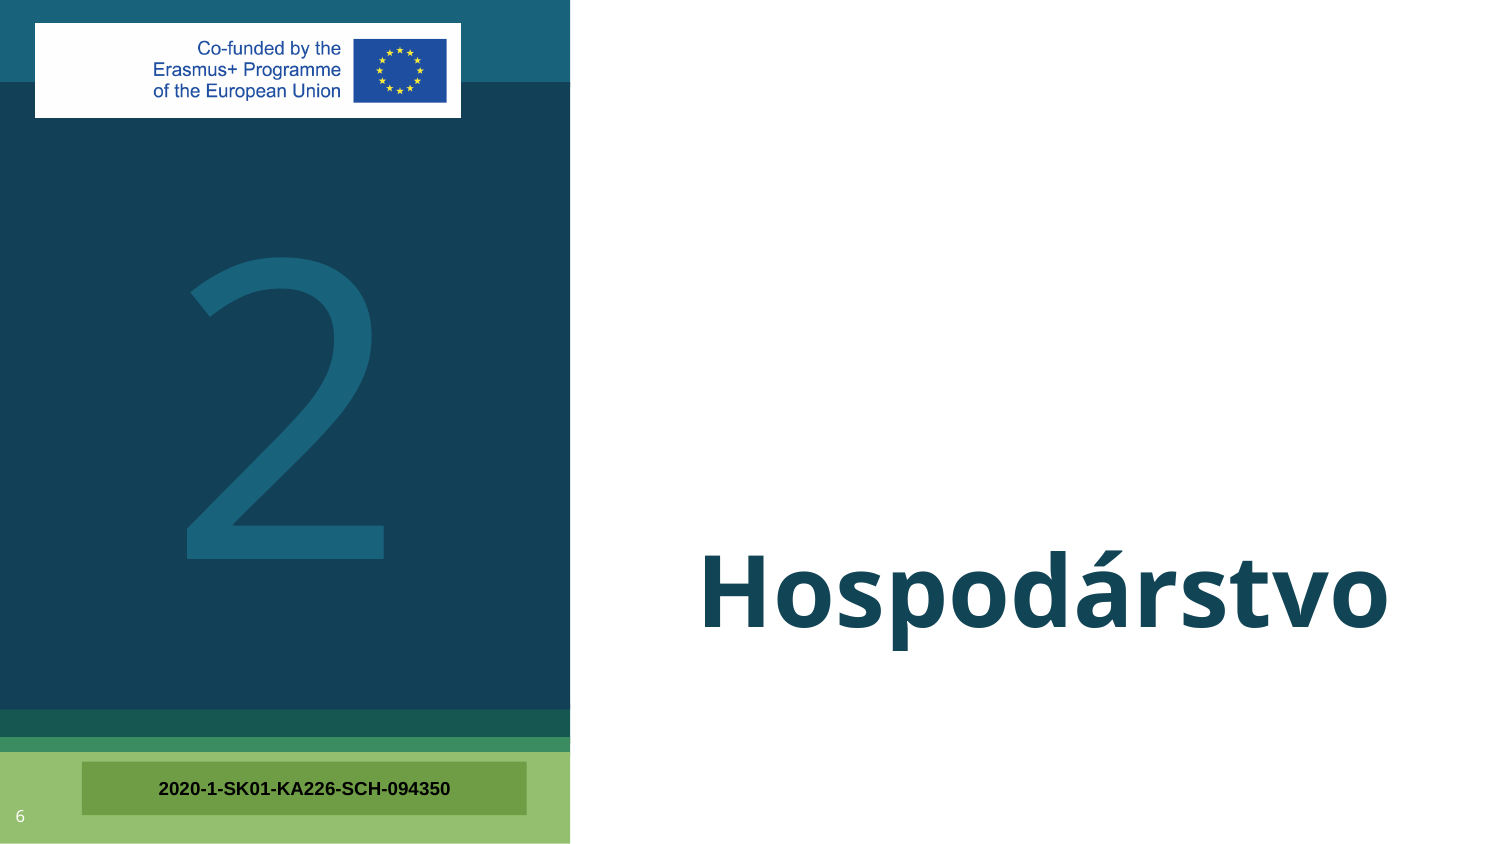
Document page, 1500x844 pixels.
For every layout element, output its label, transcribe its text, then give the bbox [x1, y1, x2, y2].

text_box ‹#› [0, 790, 49, 844]
picture [34, 23, 461, 118]
text_box 2 [0, 82, 575, 703]
title Hospodárstvo [674, 472, 1414, 663]
text_box 2020-1-SK01-KA226-SCH-094350 [81, 761, 527, 816]
